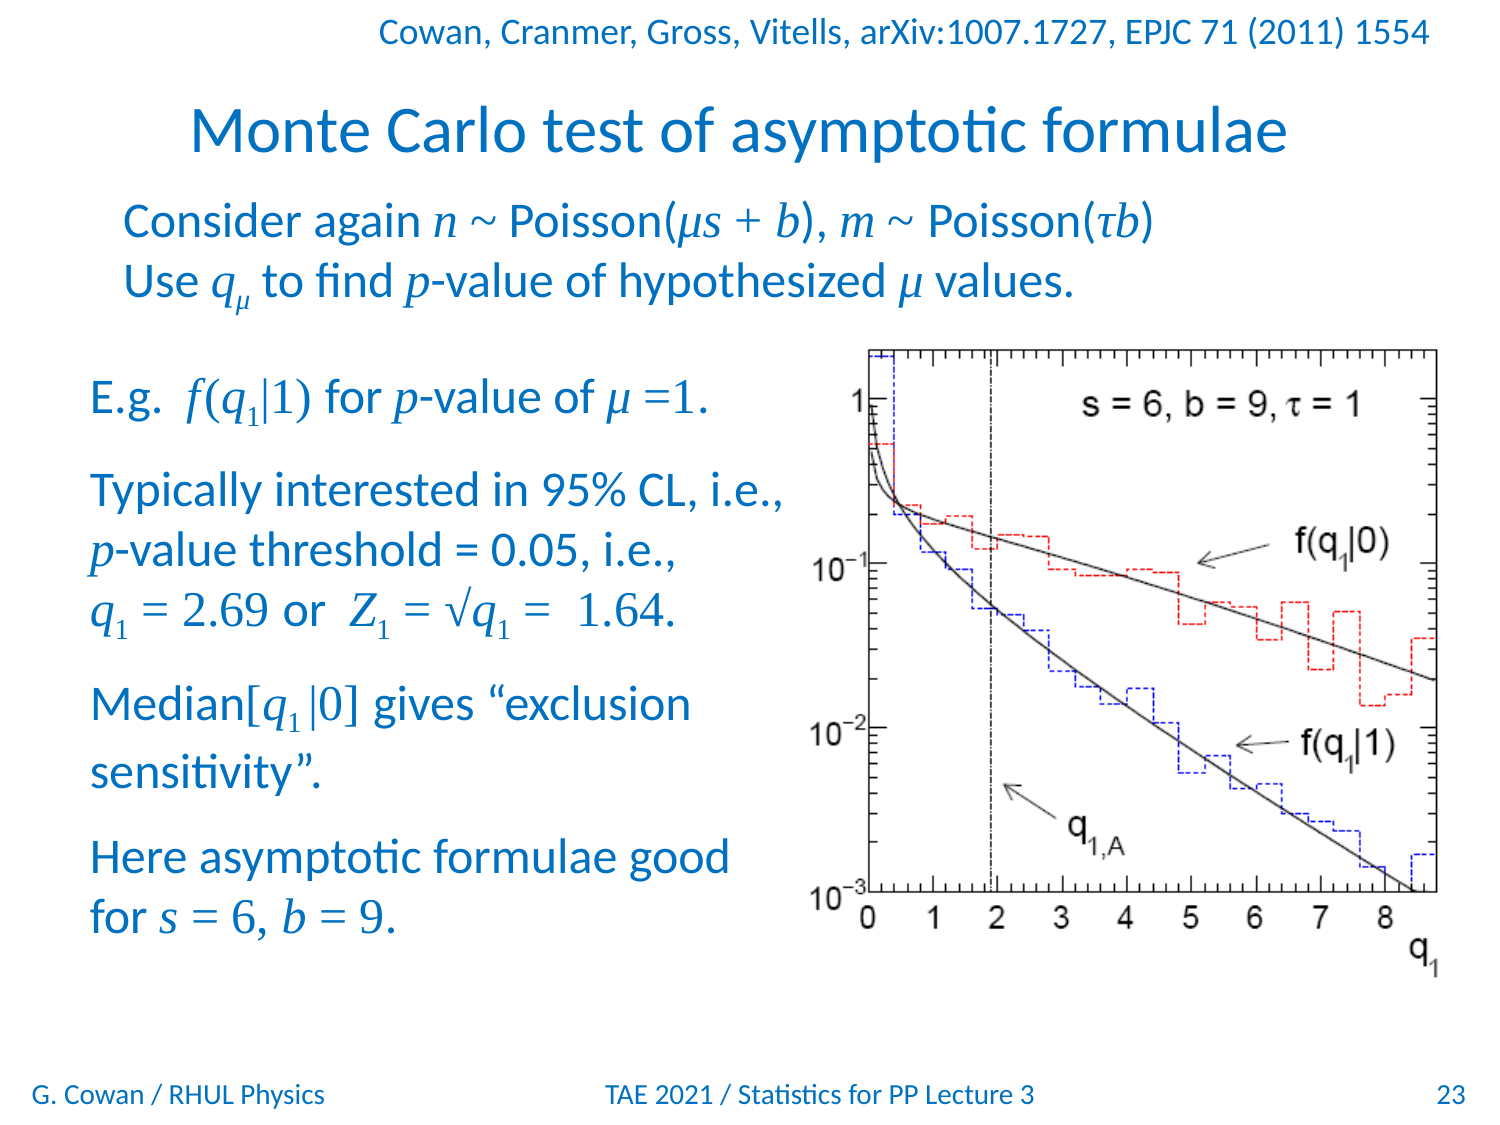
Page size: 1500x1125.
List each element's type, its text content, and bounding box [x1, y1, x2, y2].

text_box Cowan, Cranmer, Gross, Vitells, arXiv:1007.1727, EPJC 71 (2011) 1554 [364, 0, 1499, 60]
text_box E.g. f (q1|1) for p-value of μ =1. Typically interested in 95% CL, i.e., p-value threshold = 0.05, i.e., q1 = 2.69 or Z1 = √q1 = 1.64. Median[q1 |0] gives “exclusion sensitivity”. Here asymptotic formulae good for s = 6, b = 9. [74, 356, 803, 951]
slide_number G. Cowan / RHUL Physics [16, 1062, 311, 1123]
text_box Consider again n ~ Poisson(μs + b), m ~ Poisson(τb) Use qμ to find p-value of hypothesized μ values. [108, 179, 1170, 323]
picture [808, 337, 1447, 987]
slide_number 23 [1130, 1062, 1481, 1123]
footer TAE 2021 / Statistics for PP Lecture 3 [311, 1062, 1130, 1123]
text_box Monte Carlo test of asymptotic formulae [159, 78, 1335, 126]
